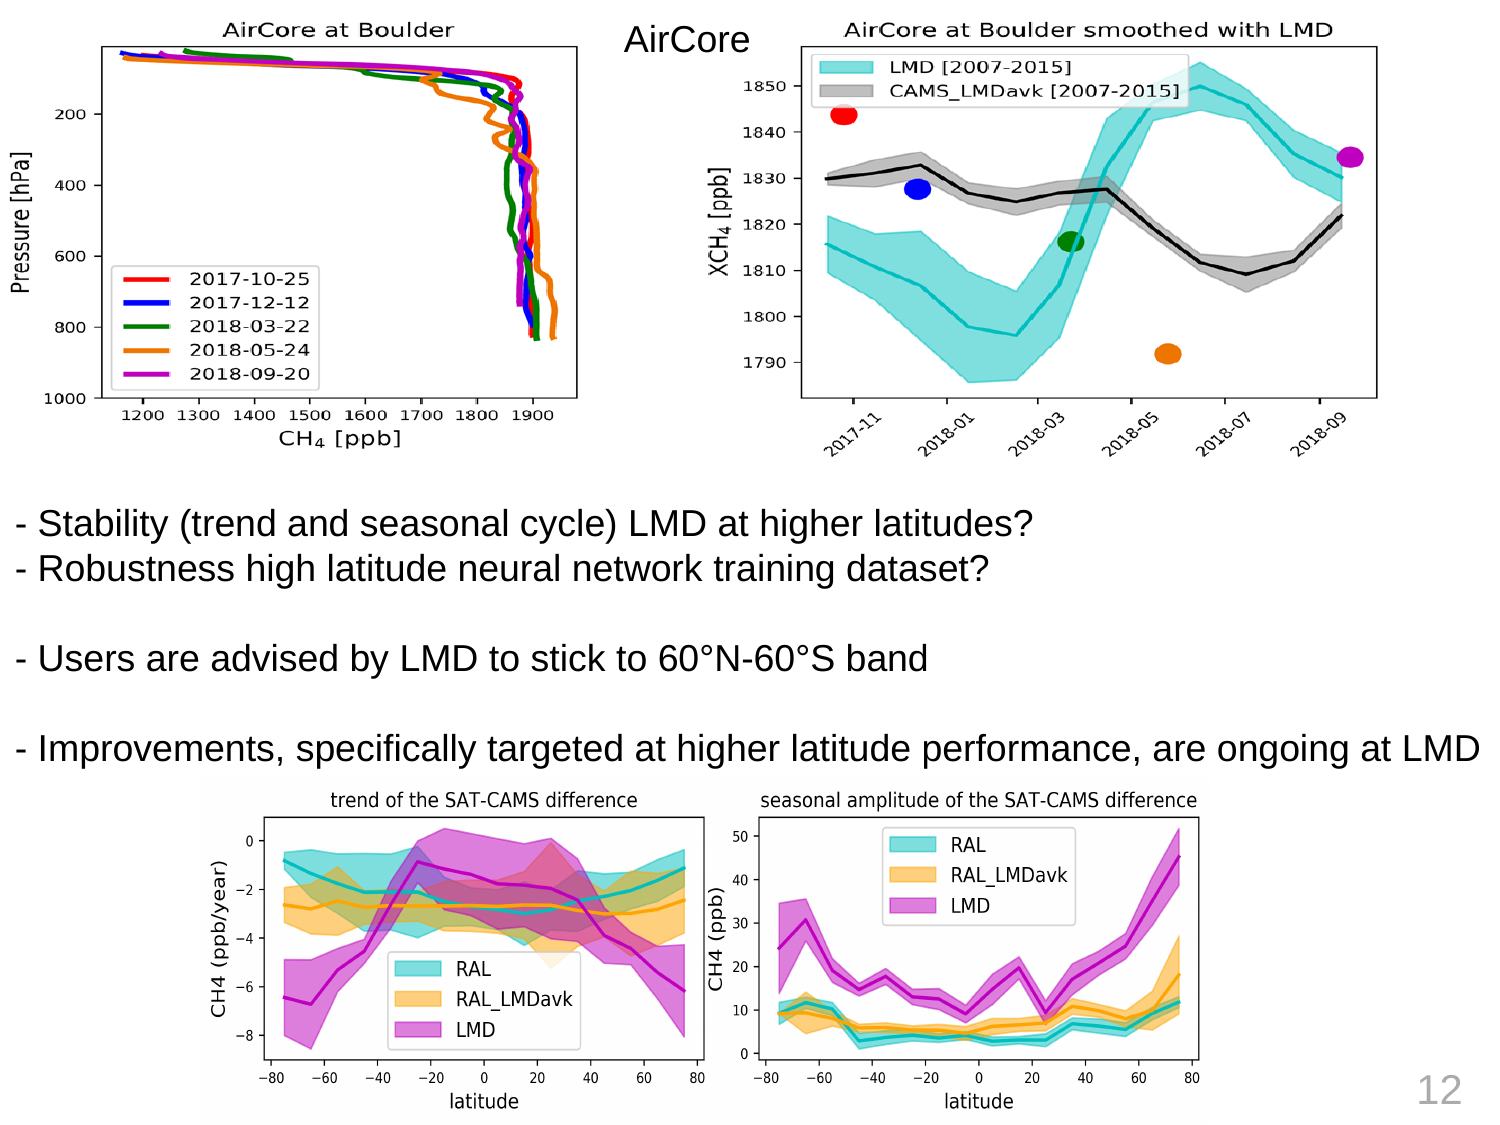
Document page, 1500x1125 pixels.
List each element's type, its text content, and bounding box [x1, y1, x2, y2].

text_box - Stability (trend and seasonal cycle) LMD at higher latitudes? - Robustness high latitude neural network training dataset? - Users are advised by LMD to stick to 60°N-60°S band - Improvements, specifically targeted at higher latitude performance, are ongoing at LMD [0, 491, 1500, 777]
picture [200, 779, 1211, 1125]
picture [0, 0, 1500, 469]
slide_number 12 [1376, 1046, 1478, 1125]
